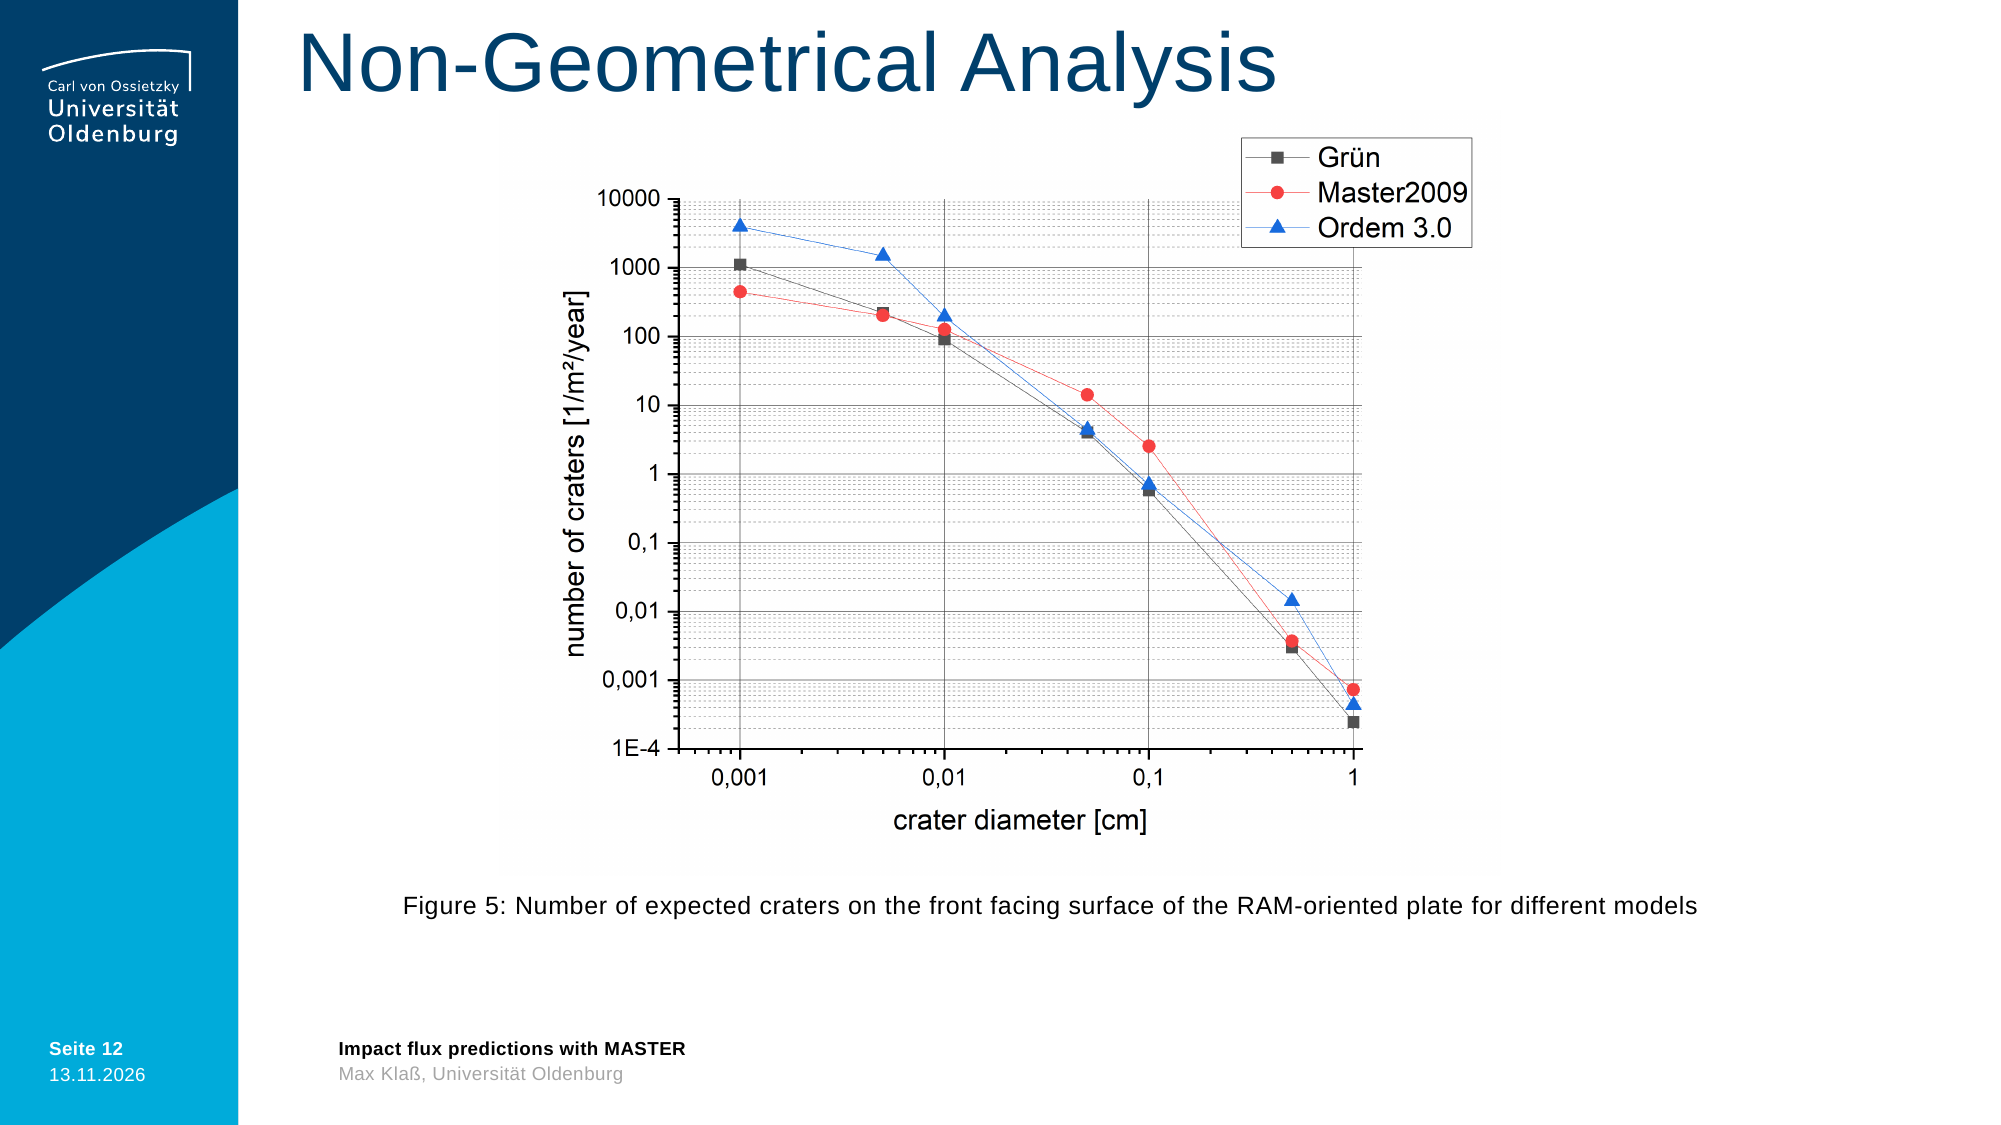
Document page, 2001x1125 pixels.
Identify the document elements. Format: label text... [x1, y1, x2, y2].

title Non-Geometrical Analysis [297, 19, 1709, 111]
text_box Figure 5: Number of expected craters on the front facing surface of the RAM-oriented plate for different models [388, 878, 1724, 927]
picture [499, 110, 1501, 877]
